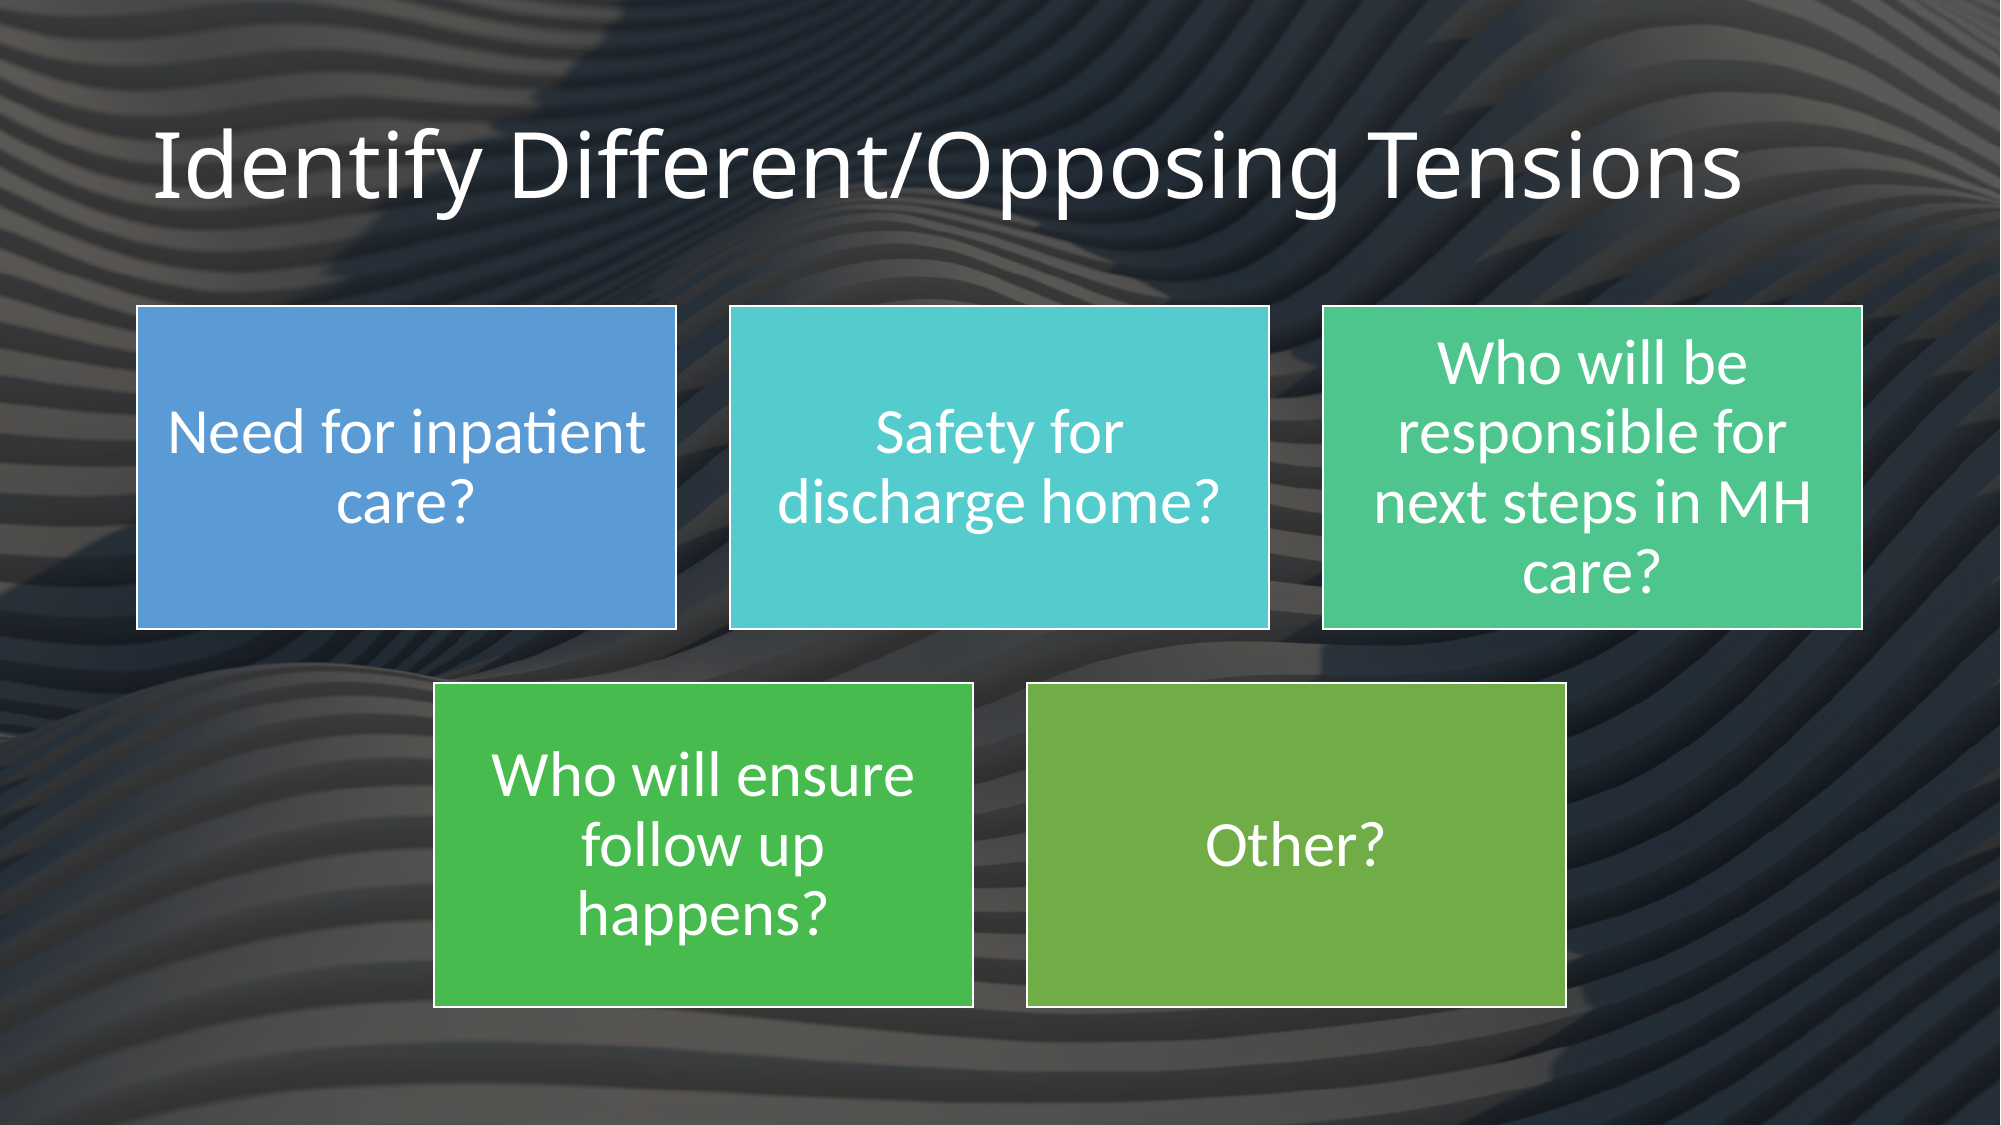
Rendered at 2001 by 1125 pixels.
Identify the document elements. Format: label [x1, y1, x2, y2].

list [137, 299, 1863, 1014]
picture [0, 0, 2000, 1125]
